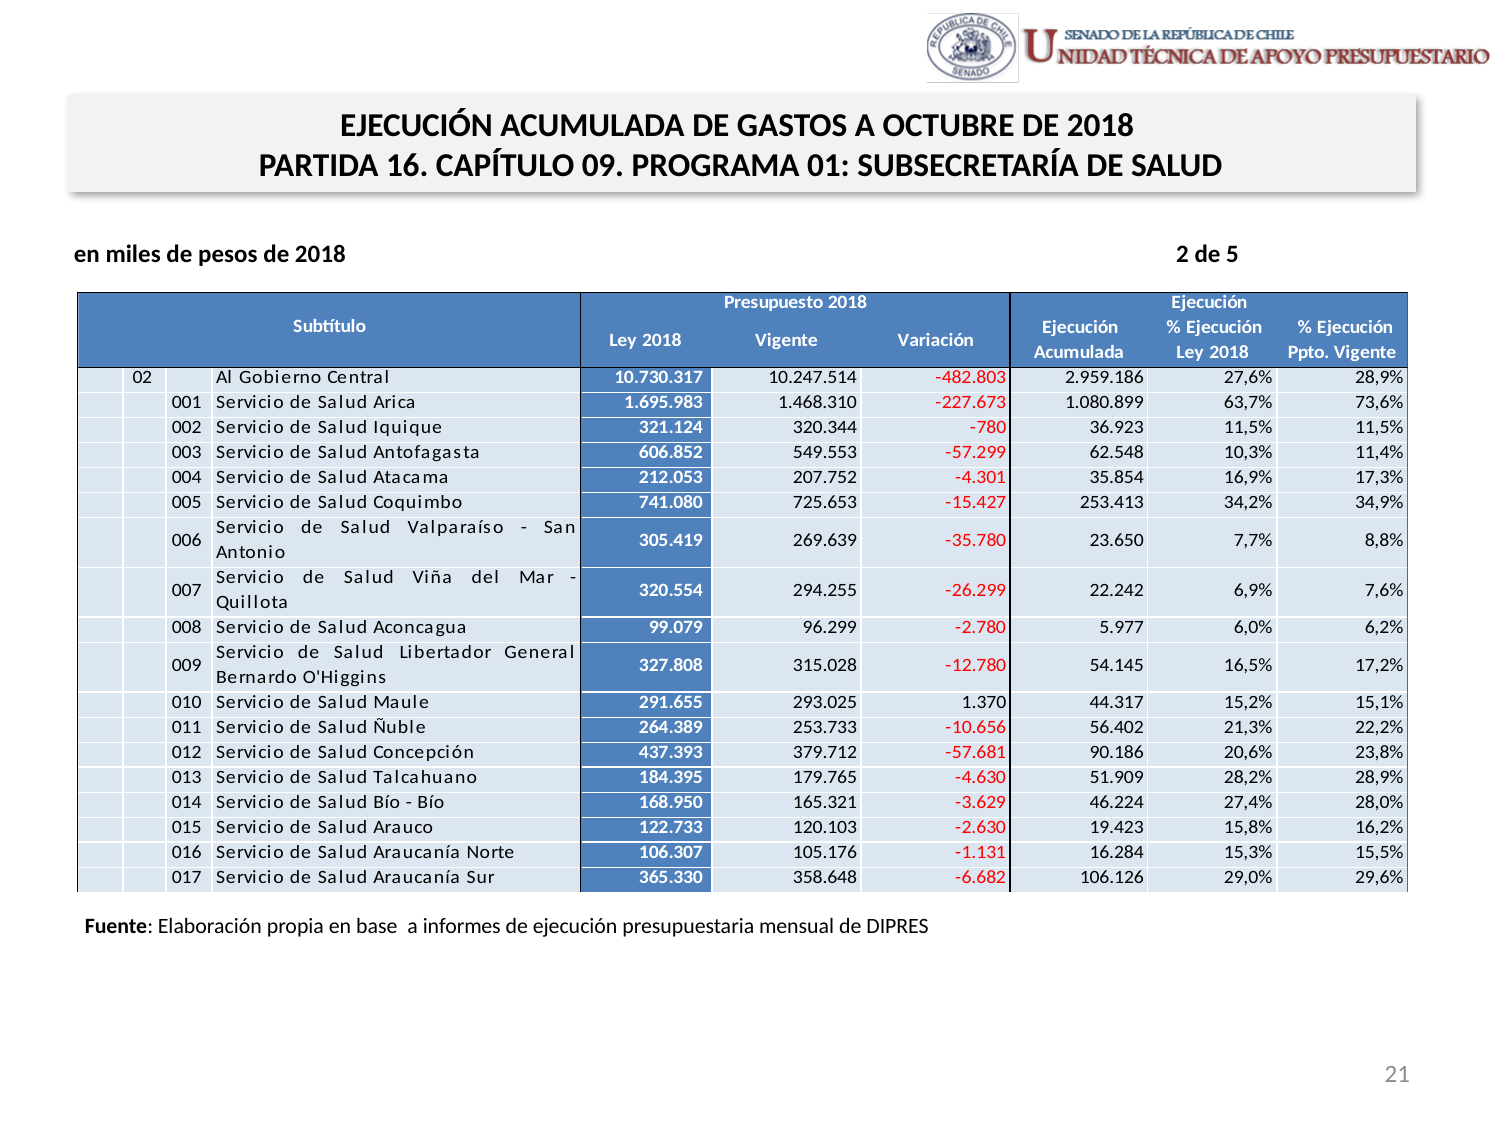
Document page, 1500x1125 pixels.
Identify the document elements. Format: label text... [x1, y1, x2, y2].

text_box Fuente: Elaboración propia en base a informes de ejecución presupuestaria mensual de DIPRES [70, 904, 1449, 965]
text_box en miles de pesos de 2018 2 de 5 [59, 229, 1410, 305]
picture [926, 2, 1500, 116]
slide_number 21 [1074, 1042, 1425, 1103]
text_box EJECUCIÓN ACUMULADA DE GASTOS A OCTUBRE DE 2018 PARTIDA 16. CAPÍTULO 09. PROGRAMA 01: SUBSECRETARÍA DE SALUD [67, 95, 1415, 192]
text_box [76, 291, 1410, 894]
